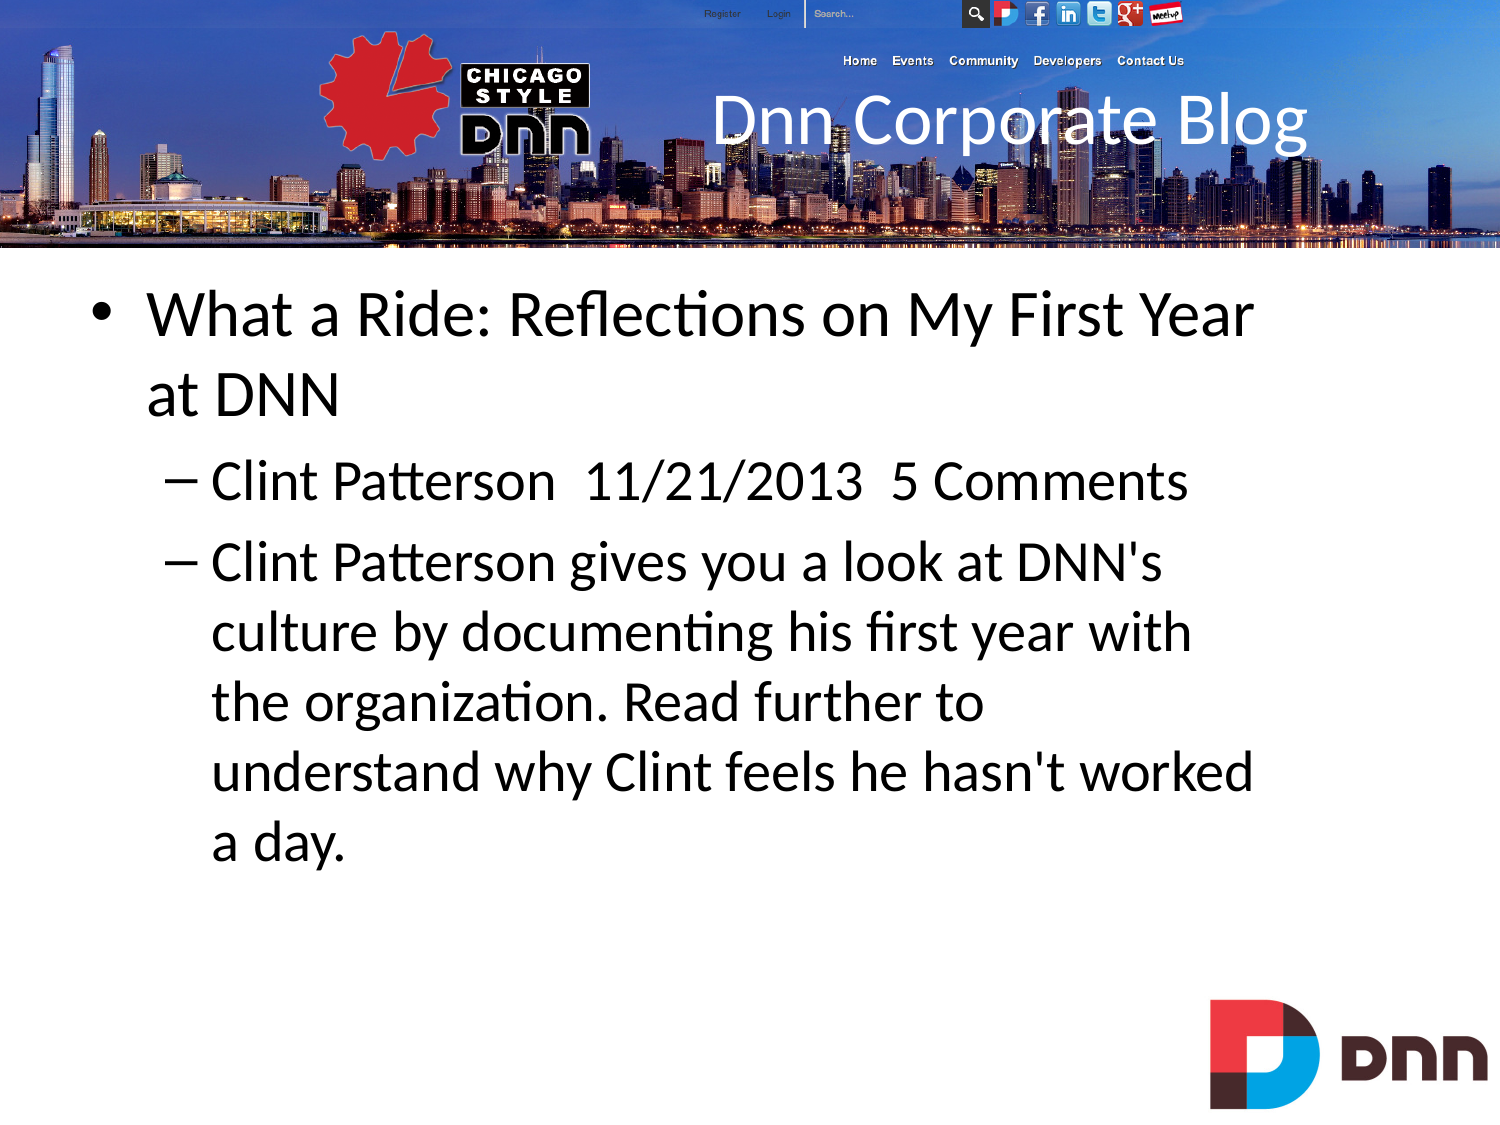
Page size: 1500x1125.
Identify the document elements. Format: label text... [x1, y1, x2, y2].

picture [0, 0, 1500, 248]
list What a Ride: Reflections on My First Year at DNN Clint Patterson 11/21/2013 5 Comments Clint Patterson gives you a look at DNN's culture by documenting his first year with the organization. Read further to understand why Clint feels he hasn't worked a day. [75, 262, 1279, 1042]
picture [1200, 984, 1500, 1125]
title Dnn Corporate Blog [595, 69, 1425, 234]
